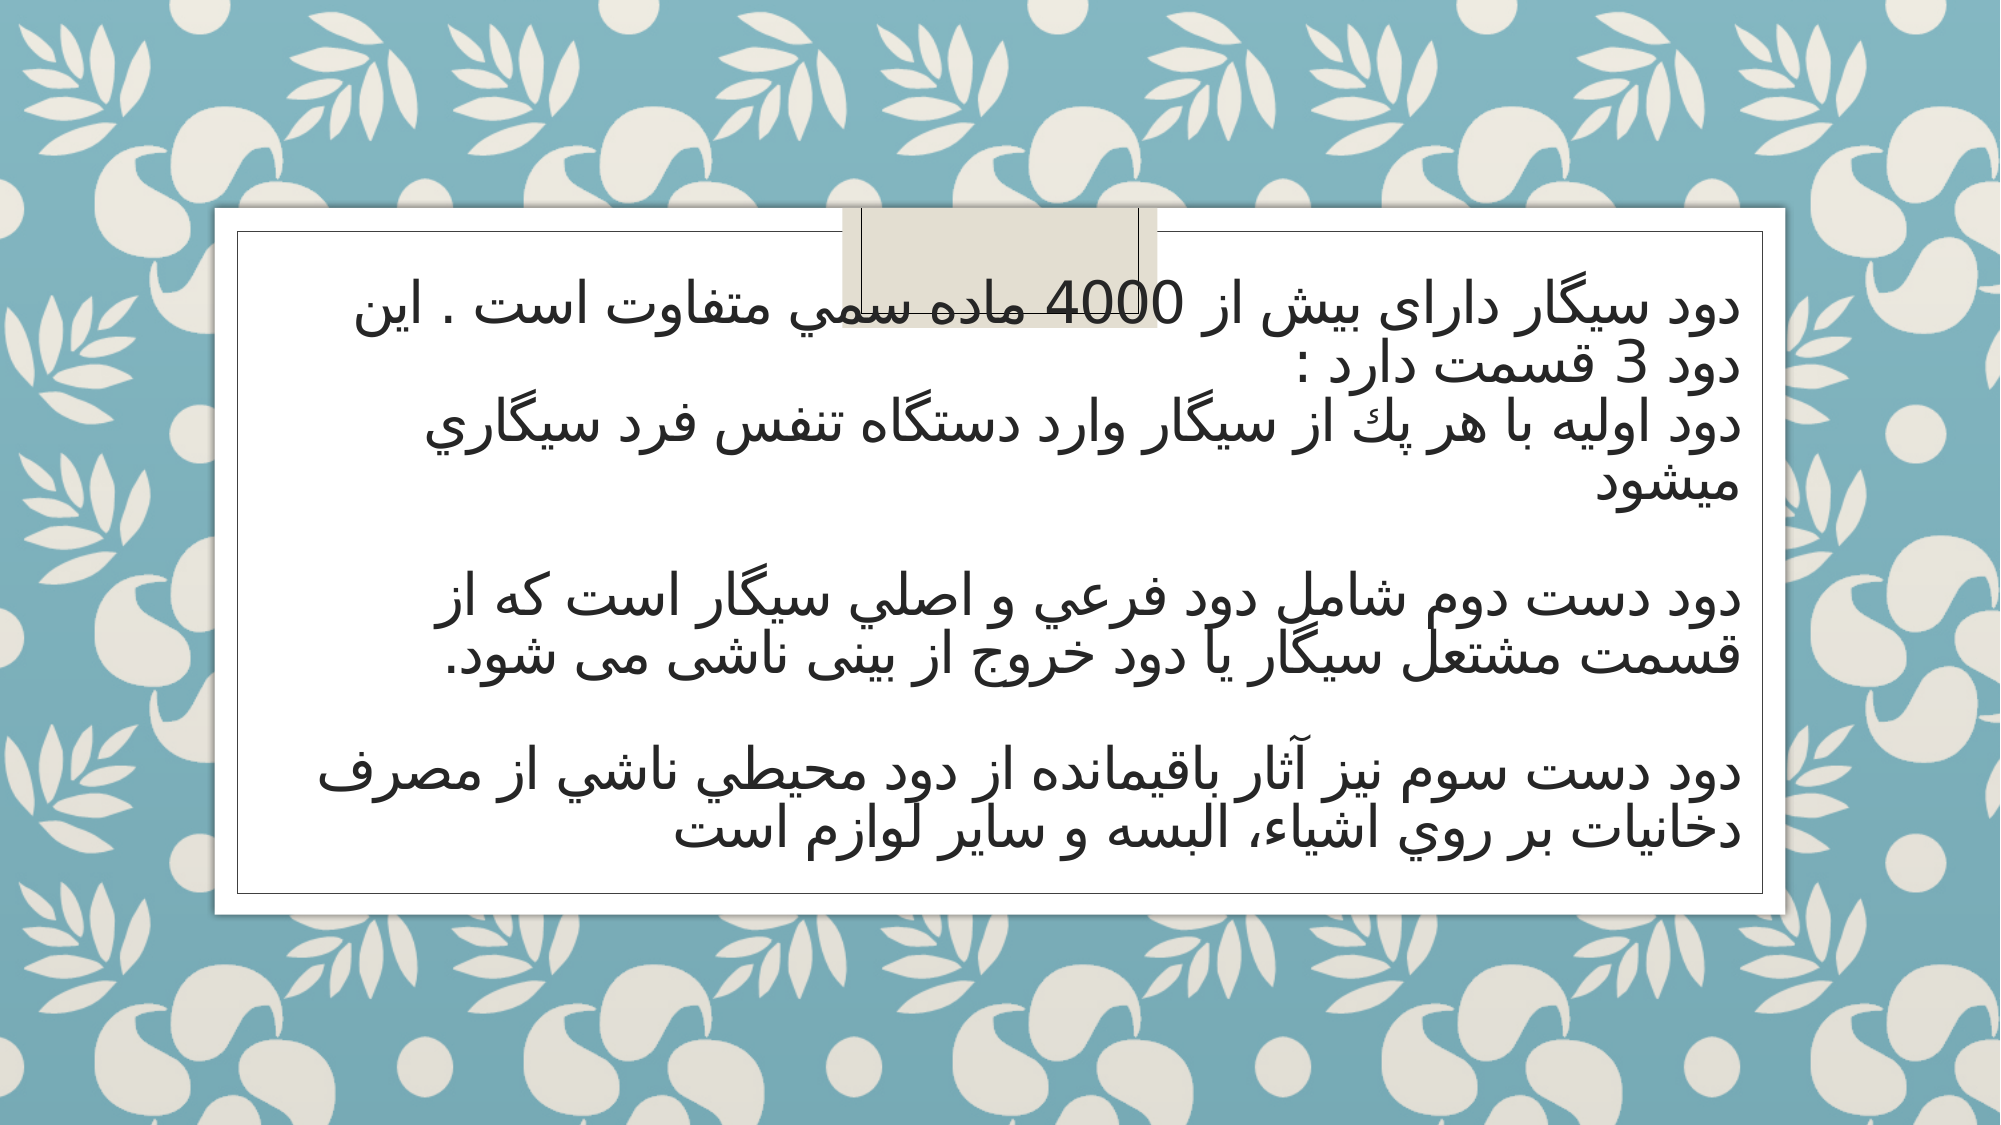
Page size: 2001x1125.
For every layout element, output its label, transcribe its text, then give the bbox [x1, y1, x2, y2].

title دود سیگار دارای بيش از 4000 ماده سمي متفاوت است . اين دود 3 قسمت دارد : دود اوليه با هر پك از سيگار وارد دستگاه تنفس فرد سيگاري ميشود دود دست دوم شامل دود فرعي و اصلي سيگار است كه از قسمت مشتعل سیگار یا دود خروج از بینی ناشی می شود. دود دست سوم نيز آثار باقيمانده از دود محيطي ناشي از مصرف دخانيات بر روي اشياء، البسه و ساير لوازم است [270, 238, 1758, 895]
